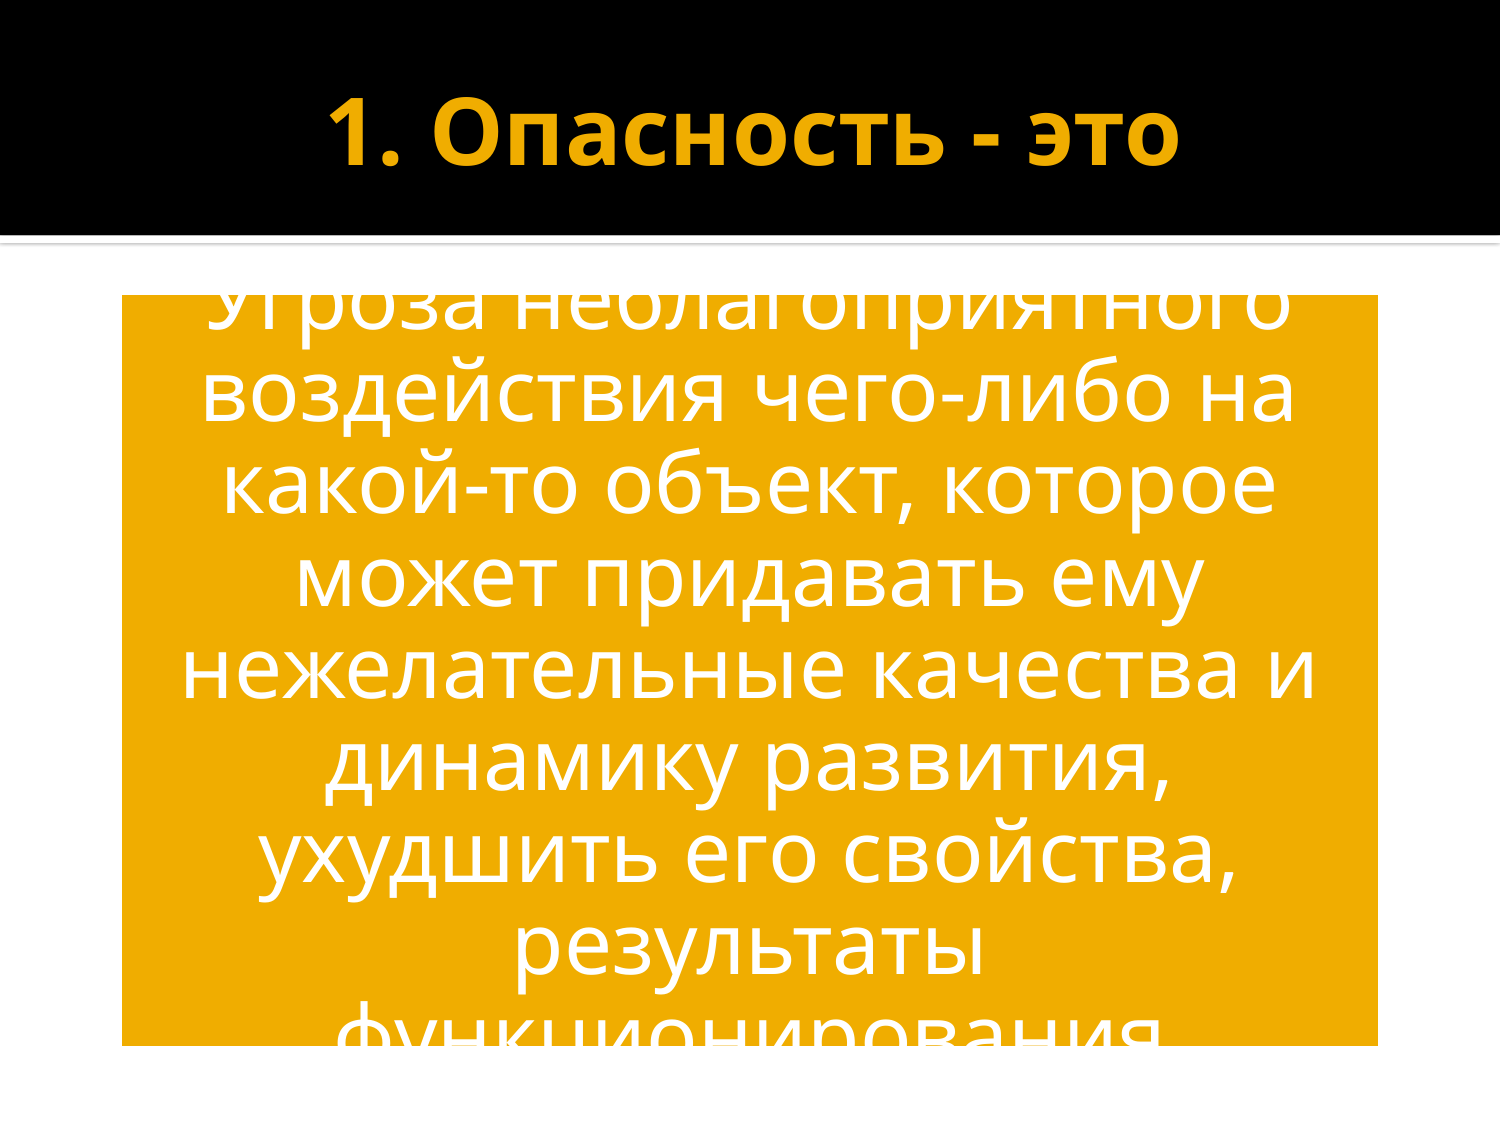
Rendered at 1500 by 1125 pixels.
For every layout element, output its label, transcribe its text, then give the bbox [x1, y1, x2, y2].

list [74, 291, 1425, 1050]
title 1. Опасность - это [75, 25, 1425, 231]
